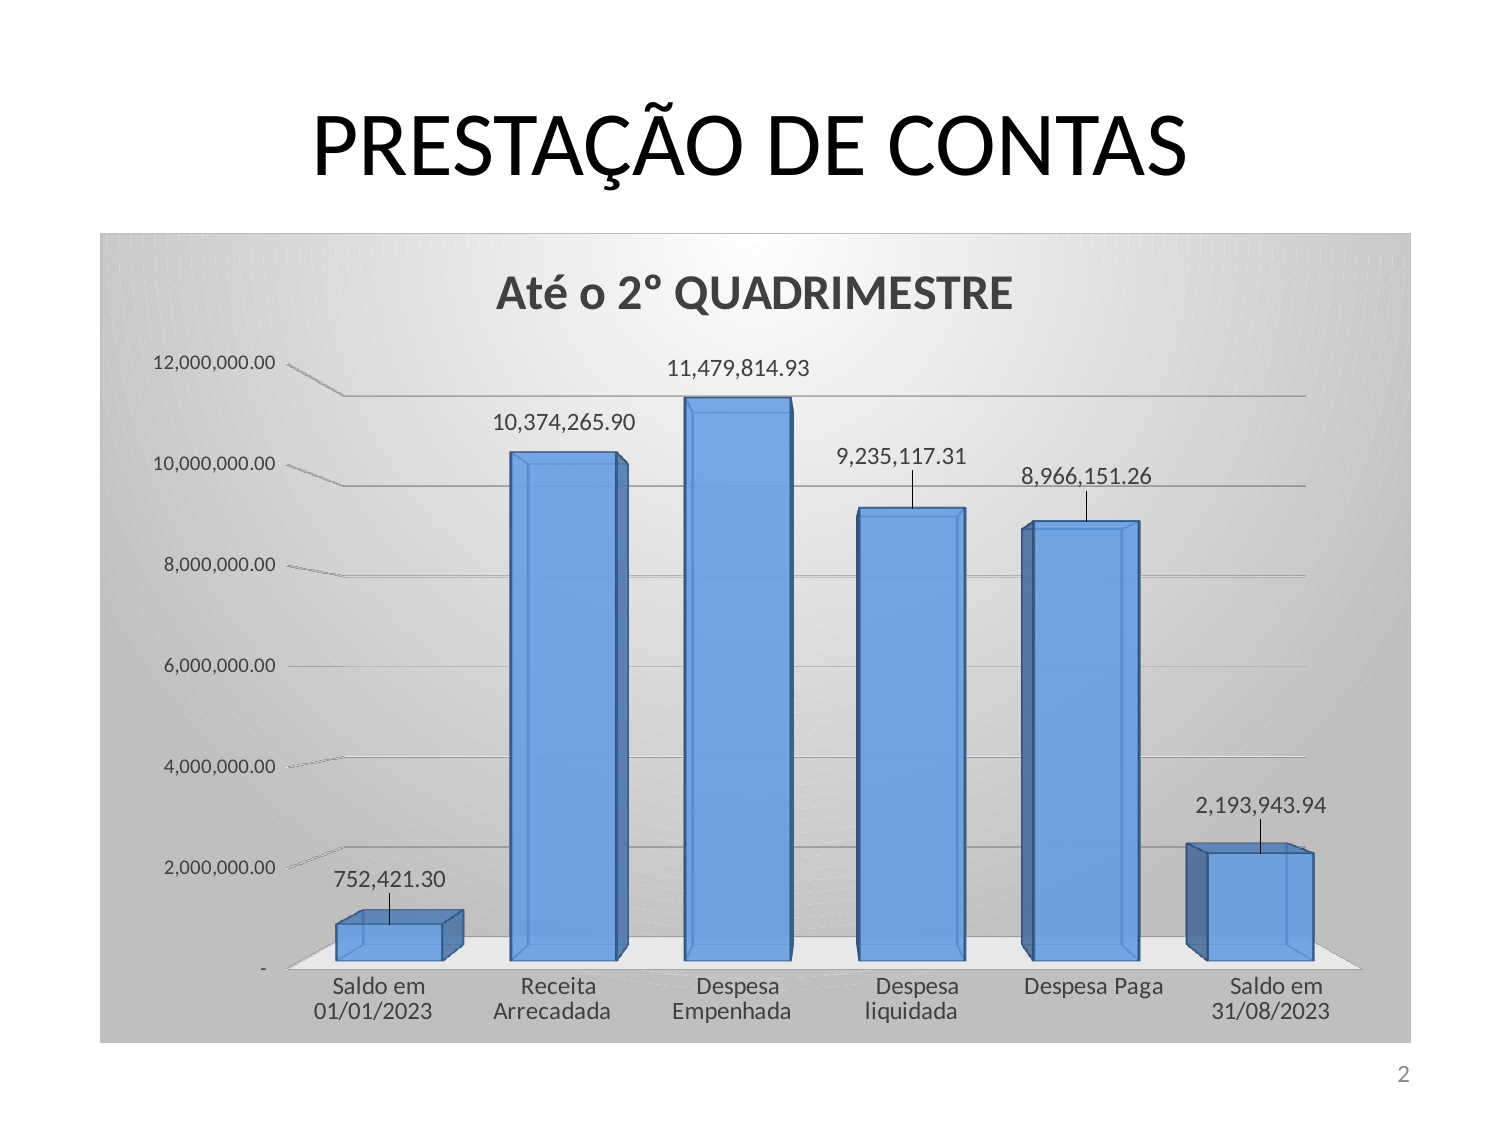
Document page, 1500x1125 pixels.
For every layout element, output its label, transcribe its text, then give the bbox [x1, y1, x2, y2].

chart [100, 232, 1412, 1043]
title PRESTAÇÃO DE CONTAS [75, 45, 1425, 233]
slide_number 2 [1074, 1042, 1425, 1103]
